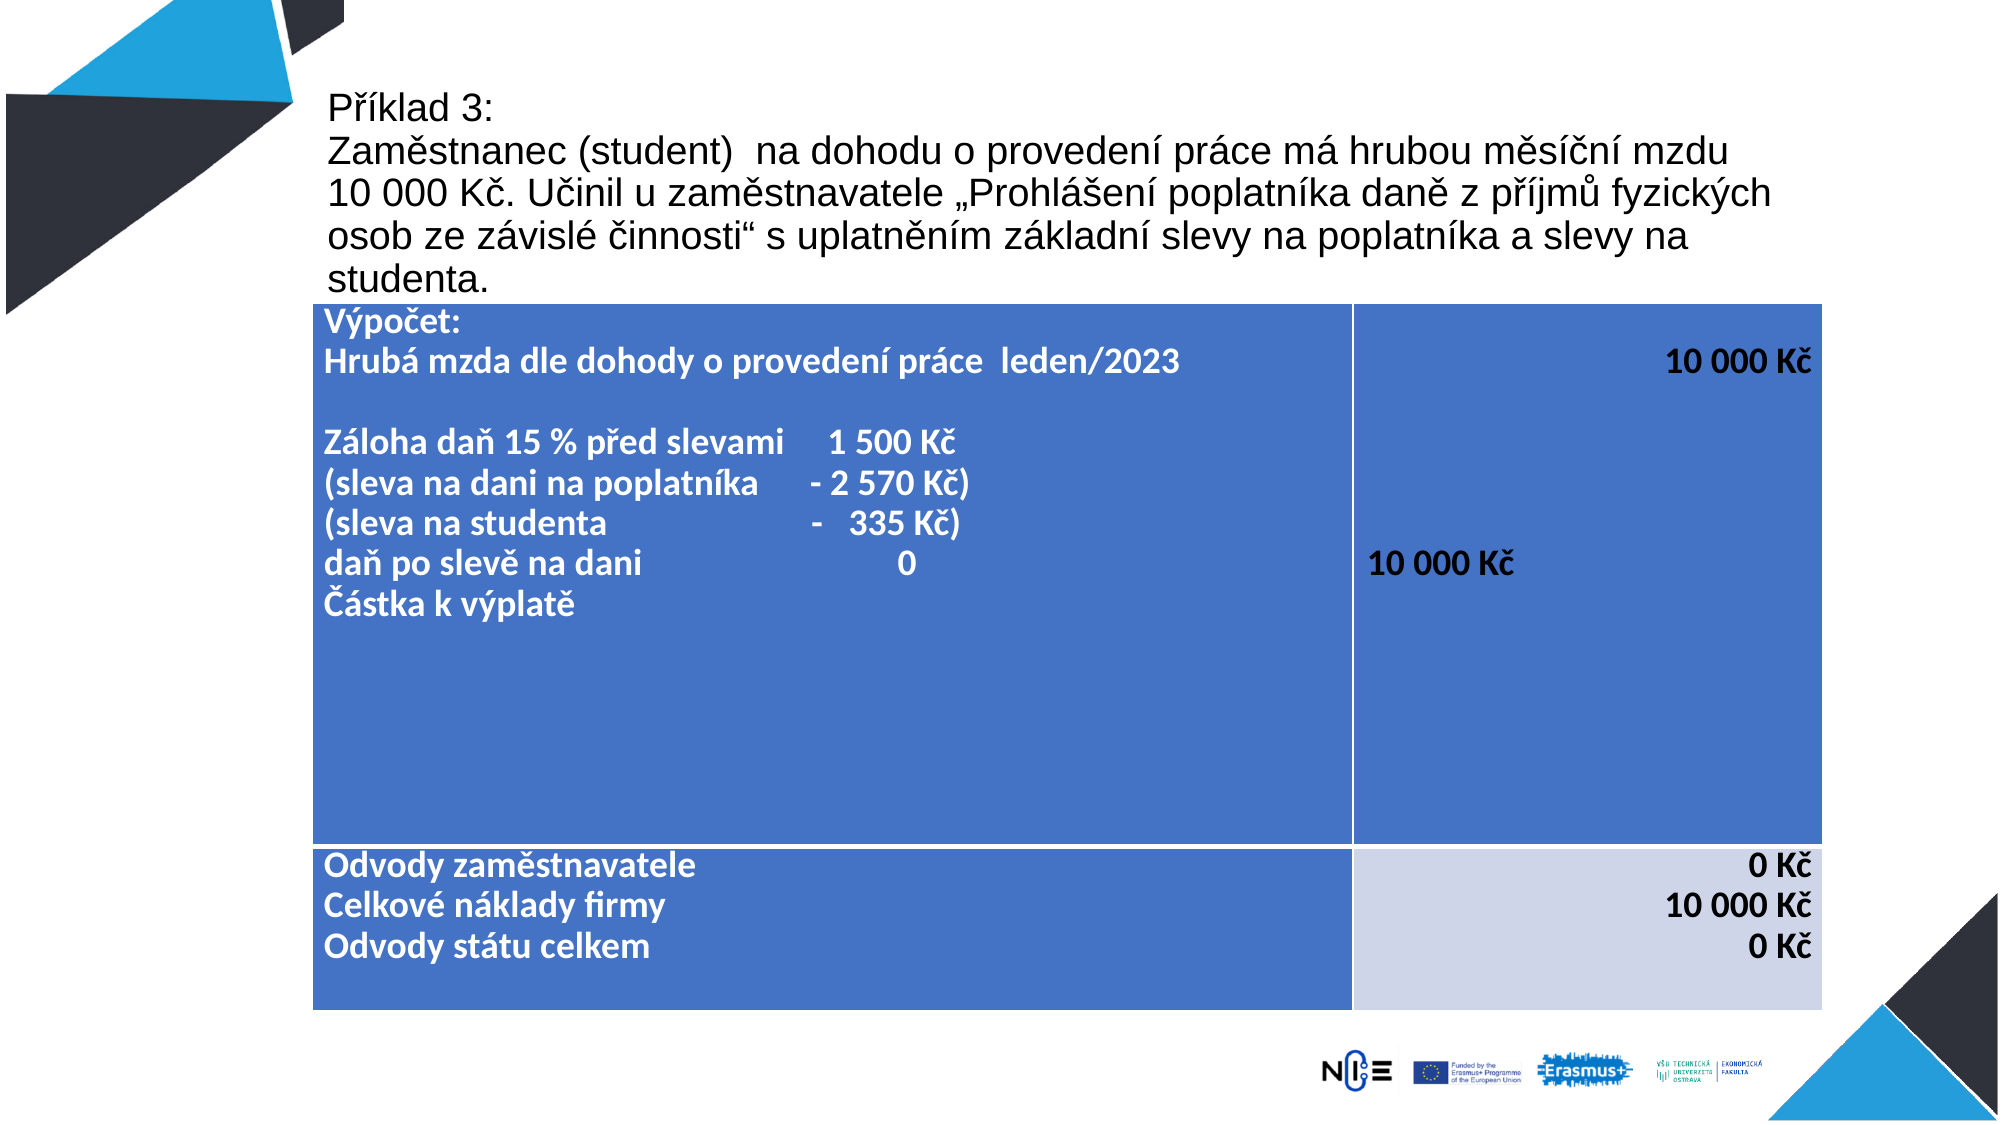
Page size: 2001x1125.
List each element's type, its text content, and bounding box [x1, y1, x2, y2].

table_cell Odvody zaměstnavatele Celkové náklady firmy Odvody státu celkem [313, 849, 1352, 1010]
table_cell 0 Kč 10 000 Kč 0 Kč [1354, 849, 1822, 1010]
table_header Výpočet: Hrubá mzda dle dohody o provedení práce leden/2023 Záloha daň 15 % před slevami 1 500 Kč (sleva na dani na poplatníka - 2 570 Kč) (sleva na studenta - 335 Kč) daň po slevě na dani 0 Částka k výplatě [313, 304, 1352, 844]
picture [6, 0, 344, 318]
title Příklad 3: Zaměstnanec (student) na dohodu o provedení práce má hrubou měsíční mzdu 10 000 Kč. Učinil u zaměstnavatele „Prohlášení poplatníka daně z příjmů fyzických osob ze závislé činnosti“ s uplatněním základní slevy na poplatníka a slevy na studenta. [312, 85, 1861, 303]
picture [1308, 888, 2000, 1125]
table_header 10 000 Kč 10 000 Kč [1354, 304, 1822, 844]
